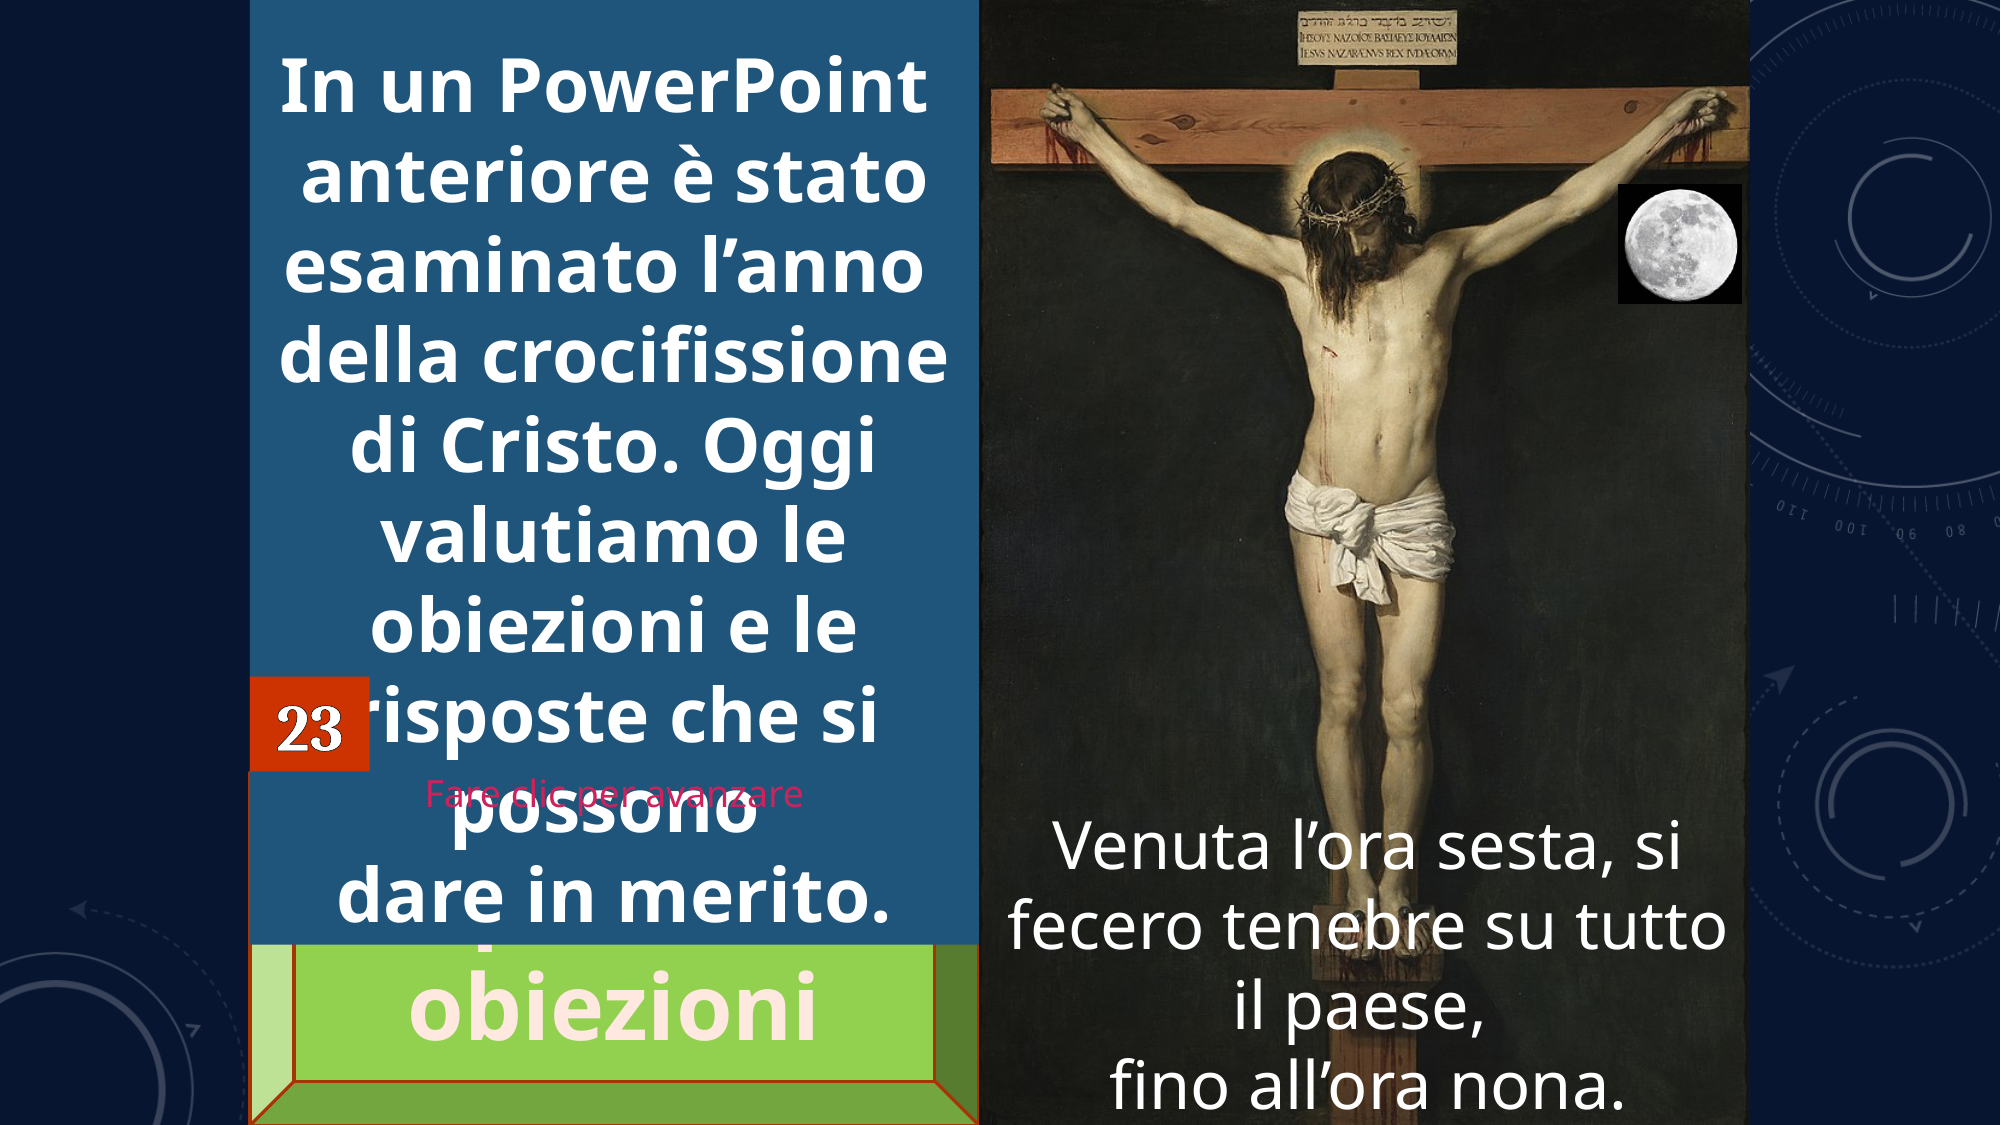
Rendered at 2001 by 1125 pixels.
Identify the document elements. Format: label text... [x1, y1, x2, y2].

picture [0, 0, 249, 1125]
text_box 23 [249, 676, 370, 772]
text_box In un PowerPoint anteriore è stato esaminato l’anno della crocifissione di Cristo. Oggi valutiamo le obiezioni e le risposte che si possono dare in merito. [249, 0, 978, 945]
text_box Risposte alle obiezioni [249, 945, 972, 1125]
picture [978, 0, 2000, 1125]
text_box Fare clic per avanzare [314, 770, 915, 816]
